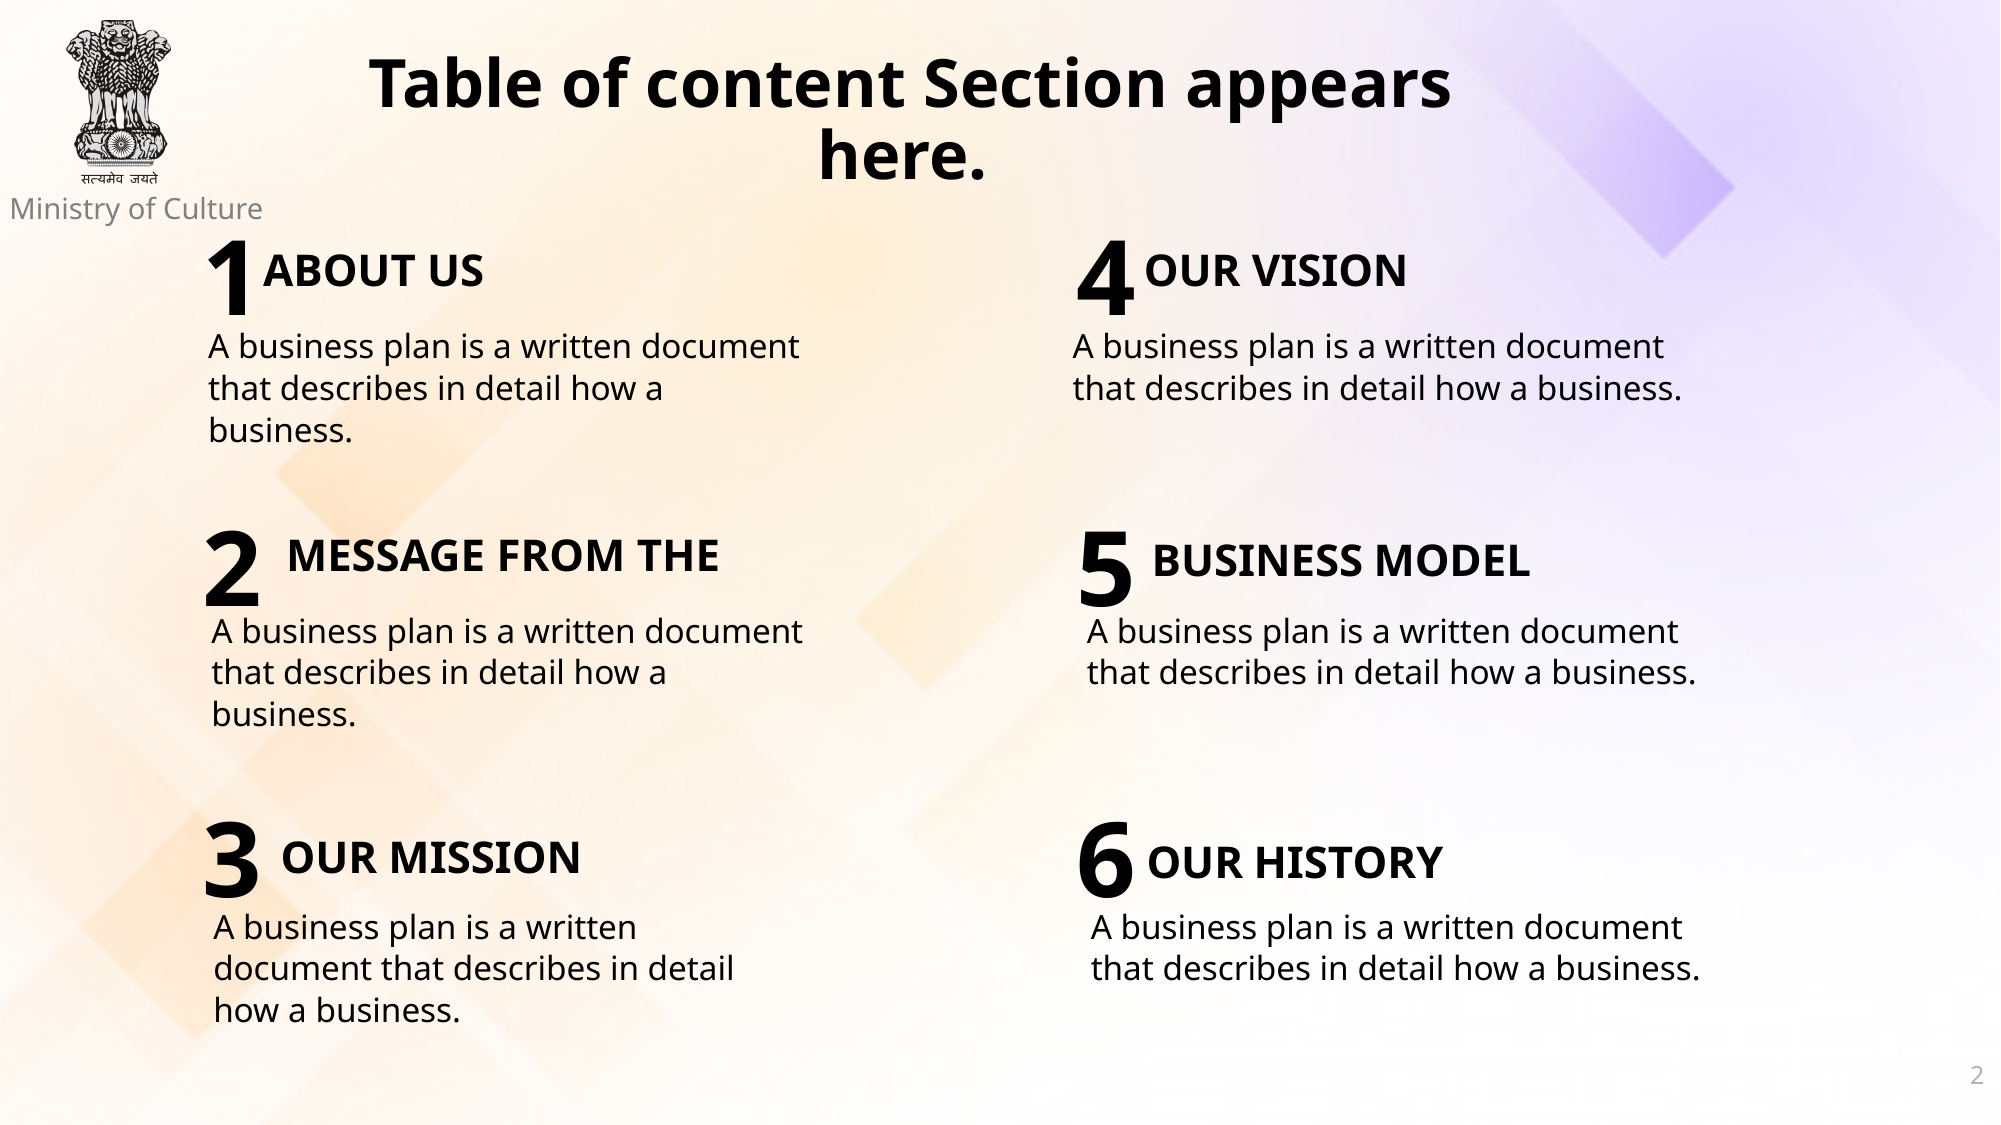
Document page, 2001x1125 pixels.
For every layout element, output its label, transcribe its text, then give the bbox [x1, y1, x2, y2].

text_box MESSAGE FROM THE [271, 526, 736, 589]
text_box A business plan is a written document that describes in detail how a business. [1079, 604, 1734, 696]
text_box BUSINESS MODEL [1136, 525, 1547, 593]
text_box 1 [187, 203, 278, 344]
text_box Table of content Section appears here. [326, 42, 1496, 202]
text_box 4 [1061, 203, 1152, 344]
text_box 3 [187, 785, 278, 926]
text_box OUR HISTORY [1131, 827, 1459, 895]
text_box A business plan is a written document that describes in detail how a business. [203, 604, 827, 737]
text_box 2 [187, 494, 278, 635]
text_box OUR VISION [1129, 240, 1424, 303]
text_box A business plan is a written document that describes in detail how a business. [200, 320, 827, 453]
text_box A business plan is a written document that describes in detail how a business. [1064, 320, 1694, 411]
text_box ABOUT US [248, 240, 500, 303]
picture [66, 20, 171, 184]
text_box 5 [1061, 494, 1152, 635]
text_box A business plan is a written document that describes in detail how a business. [205, 900, 806, 1033]
text_box 6 [1061, 785, 1152, 926]
text_box A business plan is a written document that describes in detail how a business. [1083, 900, 1733, 992]
slide_number 2 [1549, 1046, 2000, 1107]
text_box OUR MISSION [265, 828, 597, 891]
